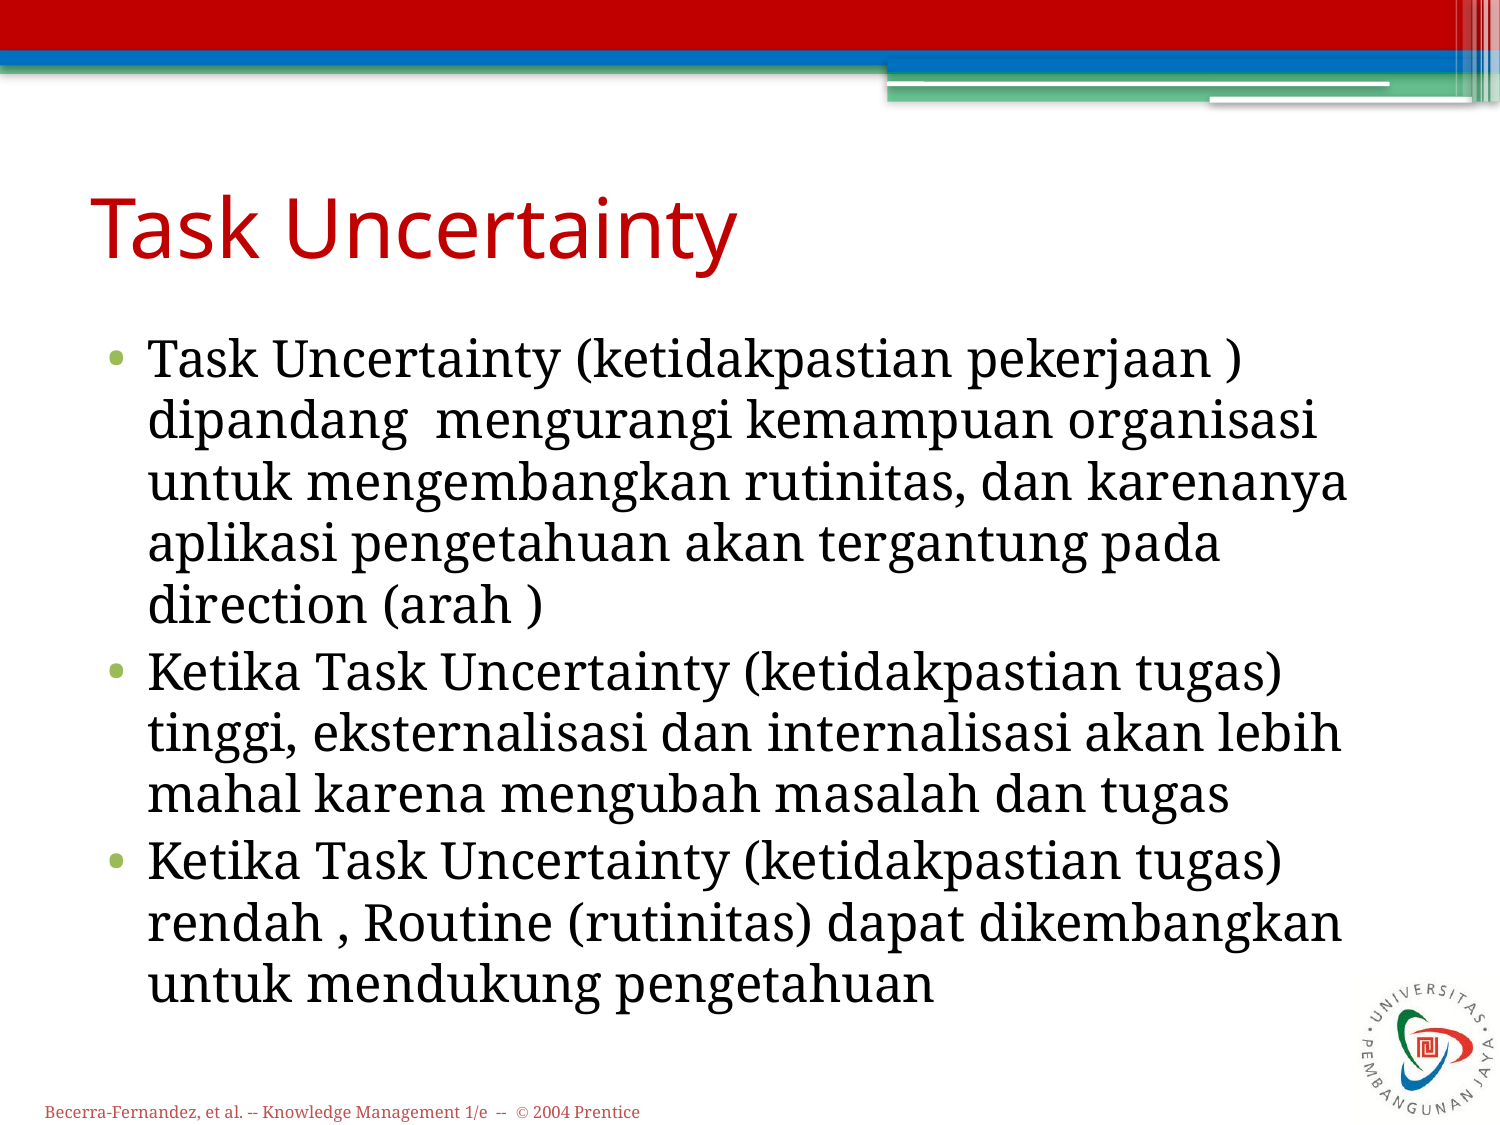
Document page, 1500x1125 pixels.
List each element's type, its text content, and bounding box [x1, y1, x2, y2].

picture [1352, 975, 1500, 1125]
list Task Uncertainty (ketidakpastian pekerjaan ) dipandang mengurangi kemampuan organisasi untuk mengembangkan rutinitas, dan karenanya aplikasi pengetahuan akan tergantung pada direction (arah ) Ketika Task Uncertainty (ketidakpastian tugas) tinggi, eksternalisasi dan internalisasi akan lebih mahal karena mengubah masalah dan tugas Ketika Task Uncertainty (ketidakpastian tugas) rendah , Routine (rutinitas) dapat dikembangkan untuk mendukung pengetahuan [75, 318, 1425, 1029]
title Task Uncertainty [75, 137, 1425, 313]
footer Becerra-Fernandez, et al. -- Knowledge Management 1/e -- © 2004 Prentice Hall [0, 1094, 656, 1125]
